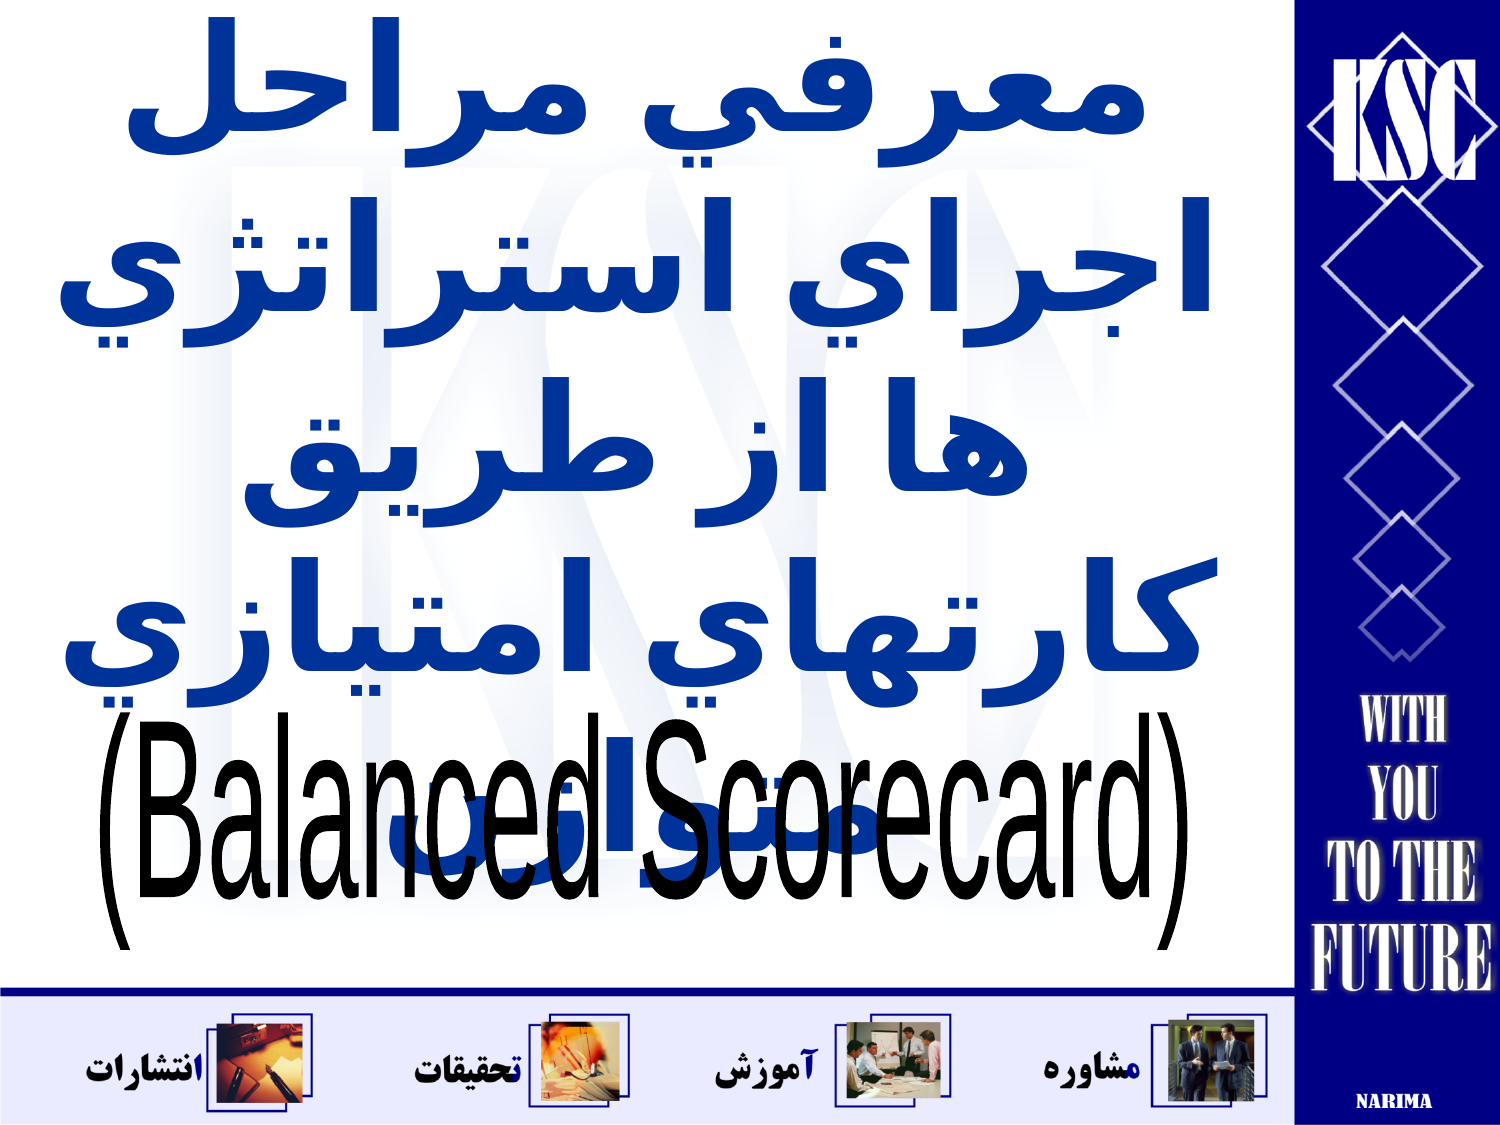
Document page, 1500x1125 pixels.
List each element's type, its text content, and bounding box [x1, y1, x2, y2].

title معرفي مراحل اجراي استراتژي ها از طريق كارتهاي امتيازي متوازن [0, 337, 1275, 525]
picture [0, 0, 1500, 1125]
